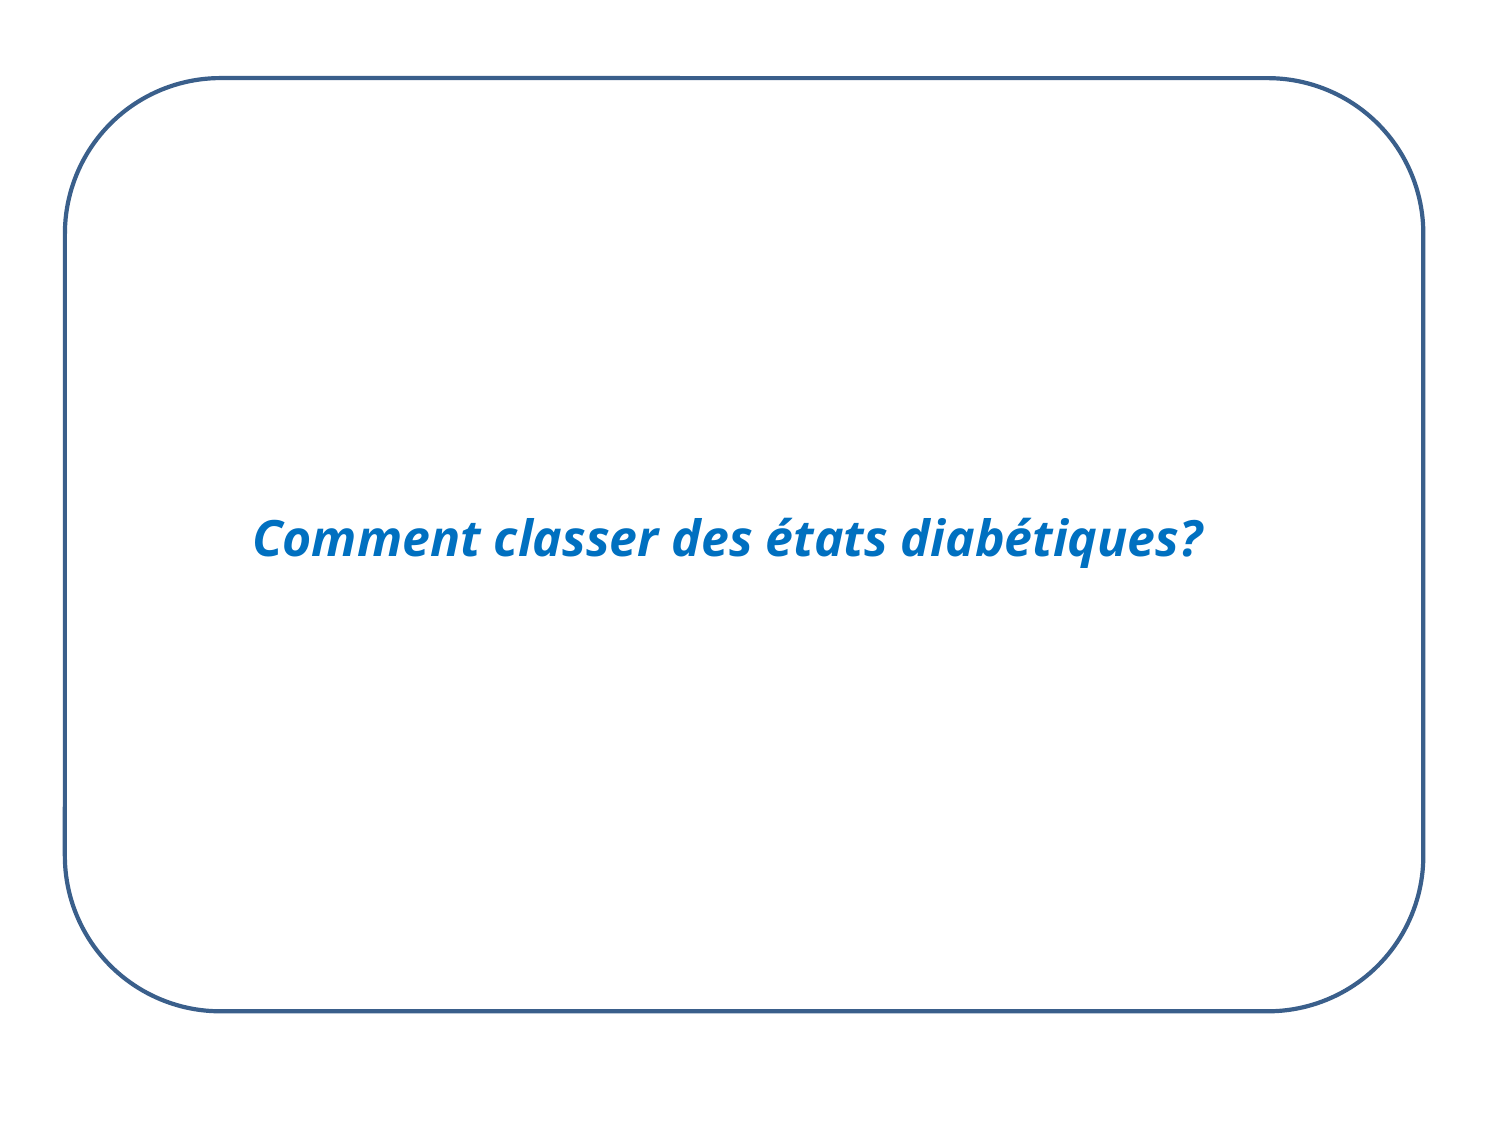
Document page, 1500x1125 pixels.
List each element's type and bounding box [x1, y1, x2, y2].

text_box [62, 75, 1426, 1014]
